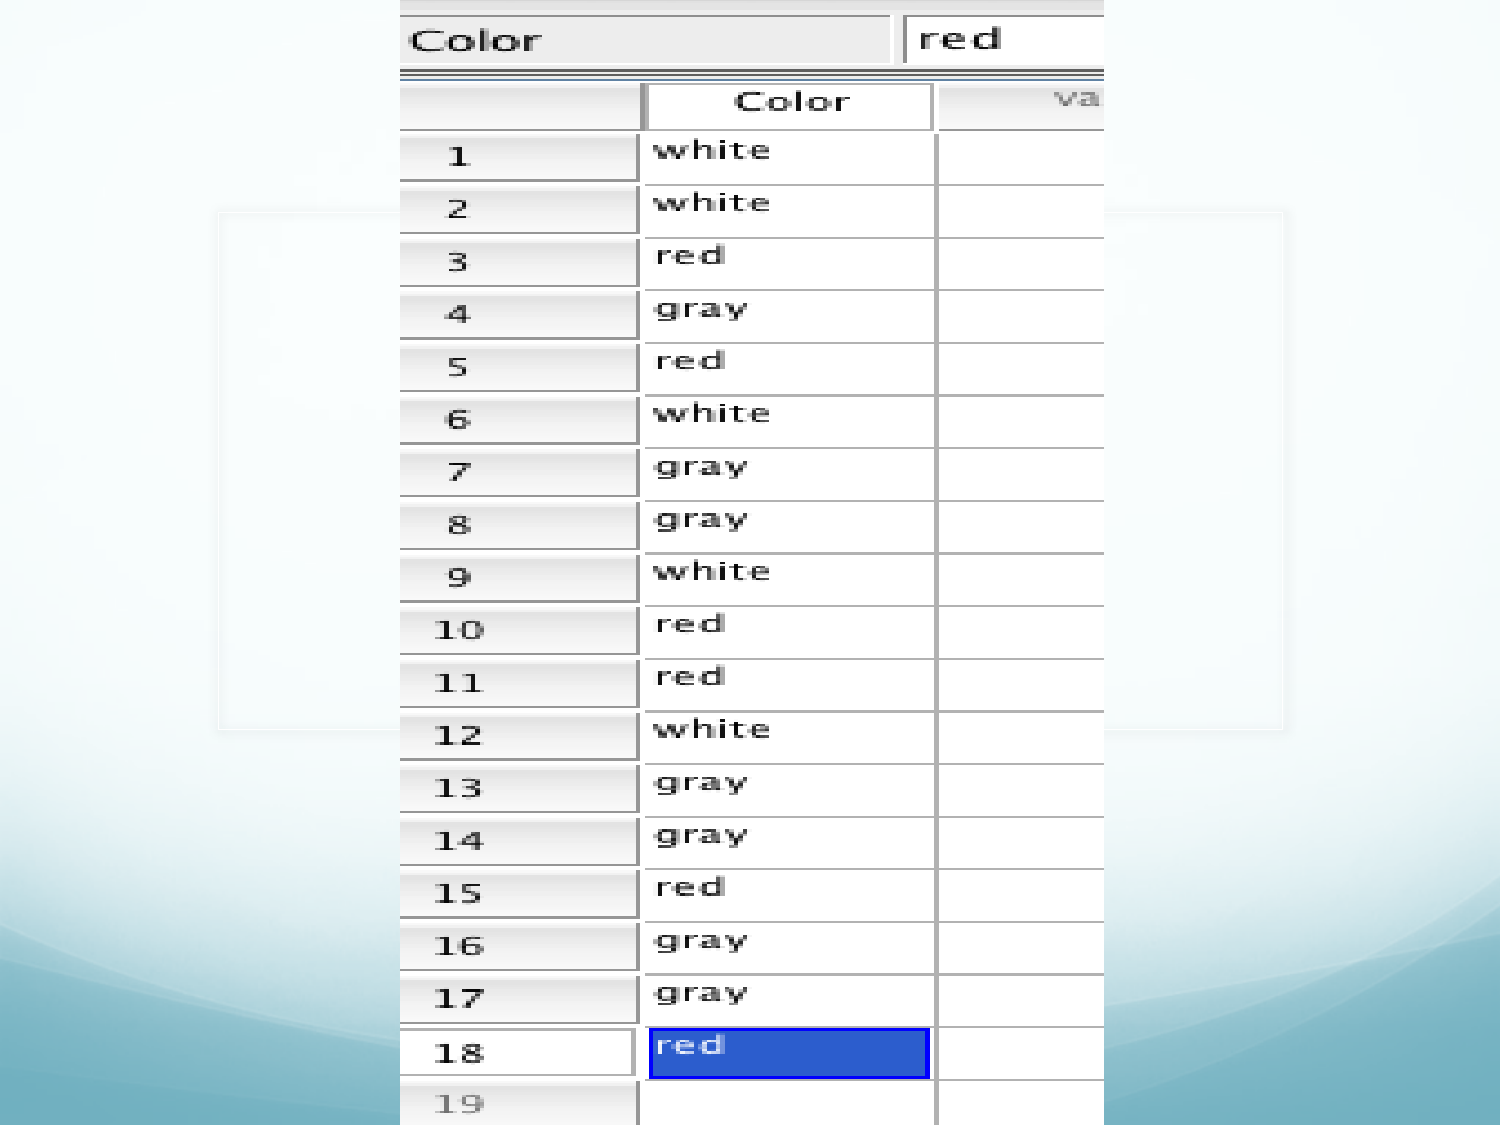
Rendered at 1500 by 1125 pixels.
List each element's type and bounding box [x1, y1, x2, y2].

picture [399, 0, 1105, 1125]
